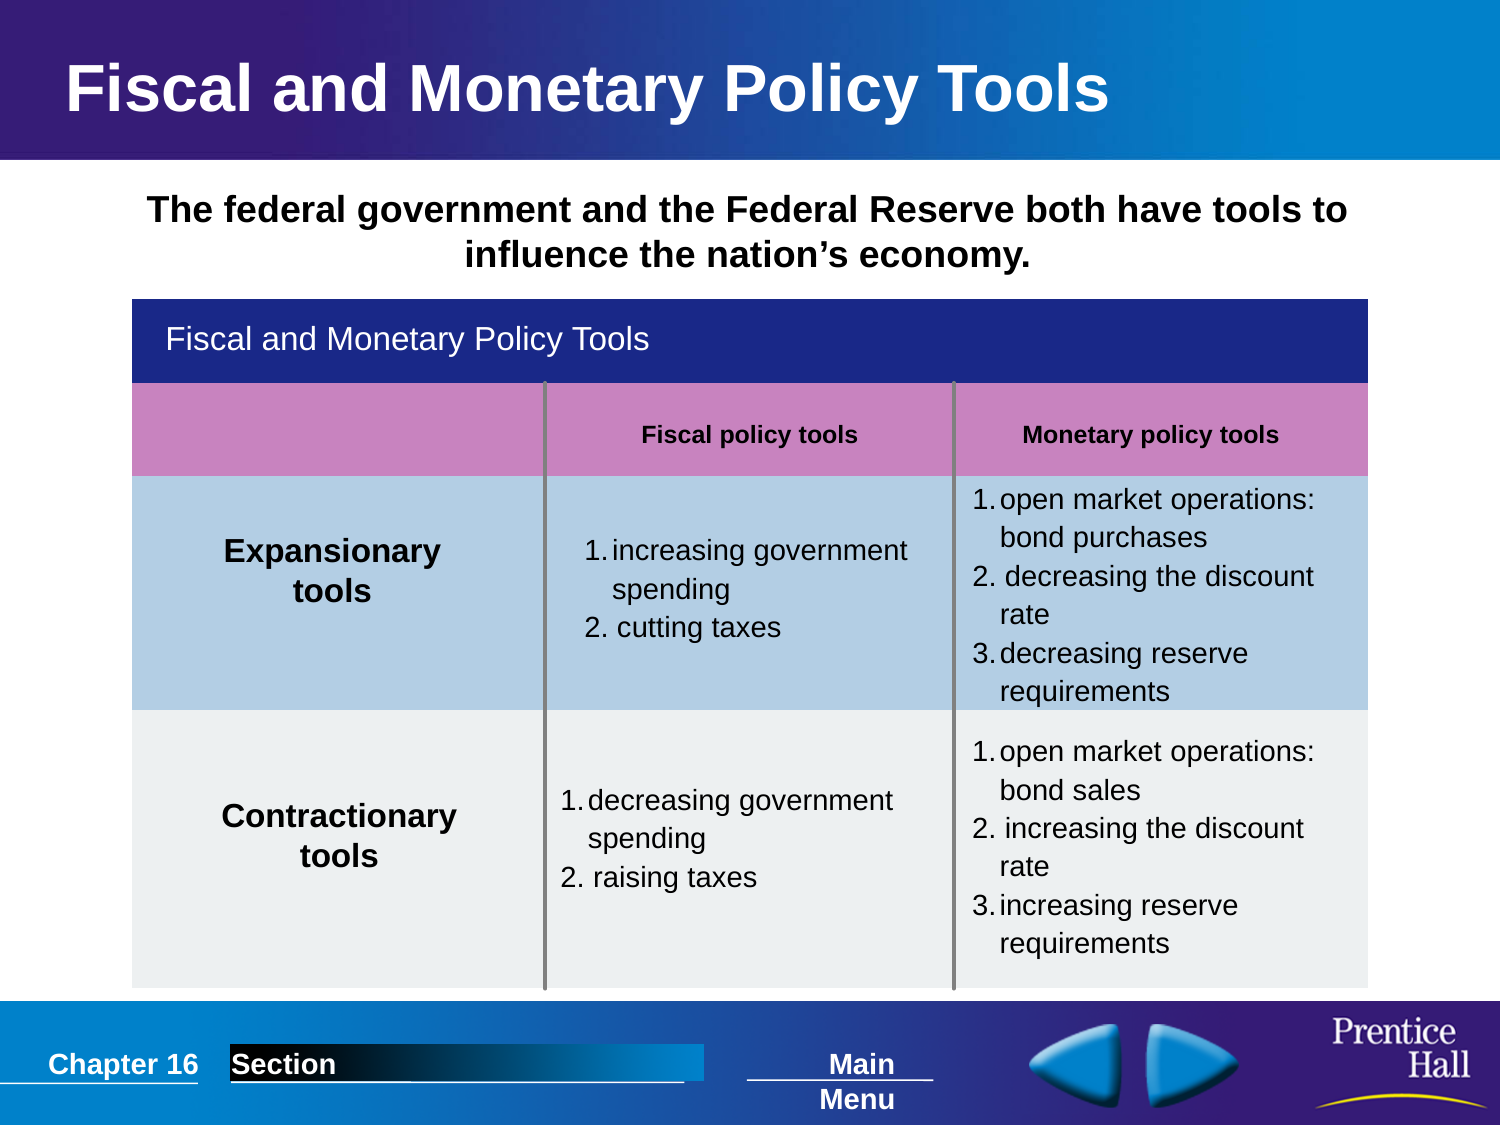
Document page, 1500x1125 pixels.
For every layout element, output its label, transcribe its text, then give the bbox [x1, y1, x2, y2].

list The federal government and the Federal Reserve both have tools to influence the nation’s economy. [99, 177, 1397, 261]
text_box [177, 721, 1363, 967]
picture [0, 0, 1500, 160]
picture [230, 1044, 704, 1081]
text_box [90, 263, 1410, 1025]
title Fiscal and Monetary Policy Tools [50, 31, 1425, 150]
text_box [171, 469, 1351, 715]
picture [1020, 1009, 1245, 1114]
